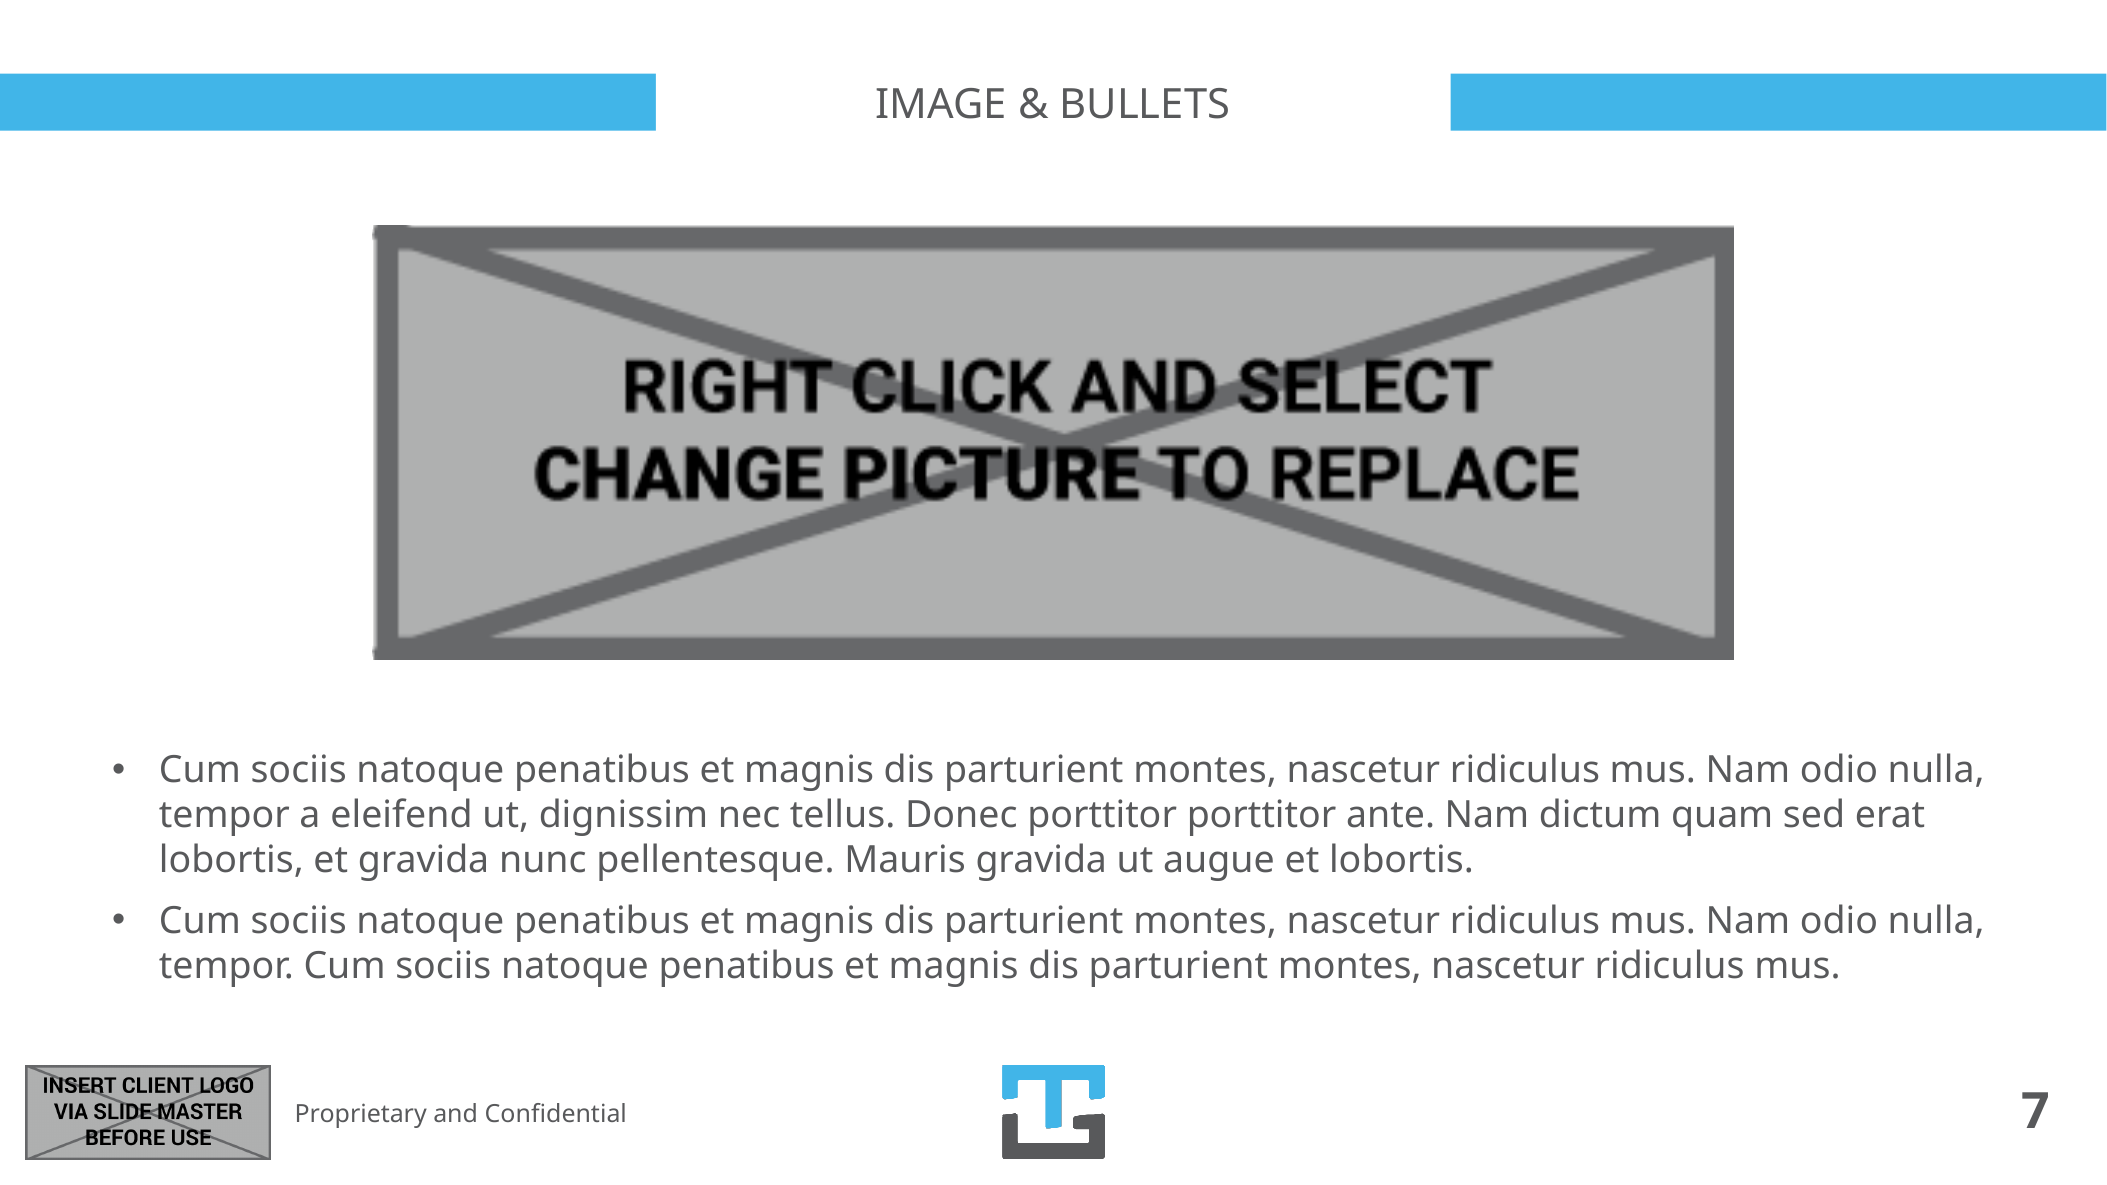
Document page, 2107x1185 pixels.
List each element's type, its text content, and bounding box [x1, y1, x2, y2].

picture [372, 225, 1734, 660]
title Image & BULLETS [655, 61, 1451, 143]
picture [965, 1065, 1141, 1161]
text_box Cum sociis natoque penatibus et magnis dis parturient montes, nascetur ridiculus mus. Nam odio nulla, tempor a eleifend ut, dignissim nec tellus. Donec porttitor porttitor ante. Nam dictum quam sed erat lobortis, et gravida nunc pellentesque. Mauris gravida ut augue et lobortis. Cum sociis natoque penatibus et magnis dis parturient montes, nascetur ridiculus mus. Nam odio nulla, tempor. Cum sociis natoque penatibus et magnis dis parturient montes, nascetur ridiculus mus. [97, 738, 2068, 994]
picture [25, 1065, 271, 1160]
